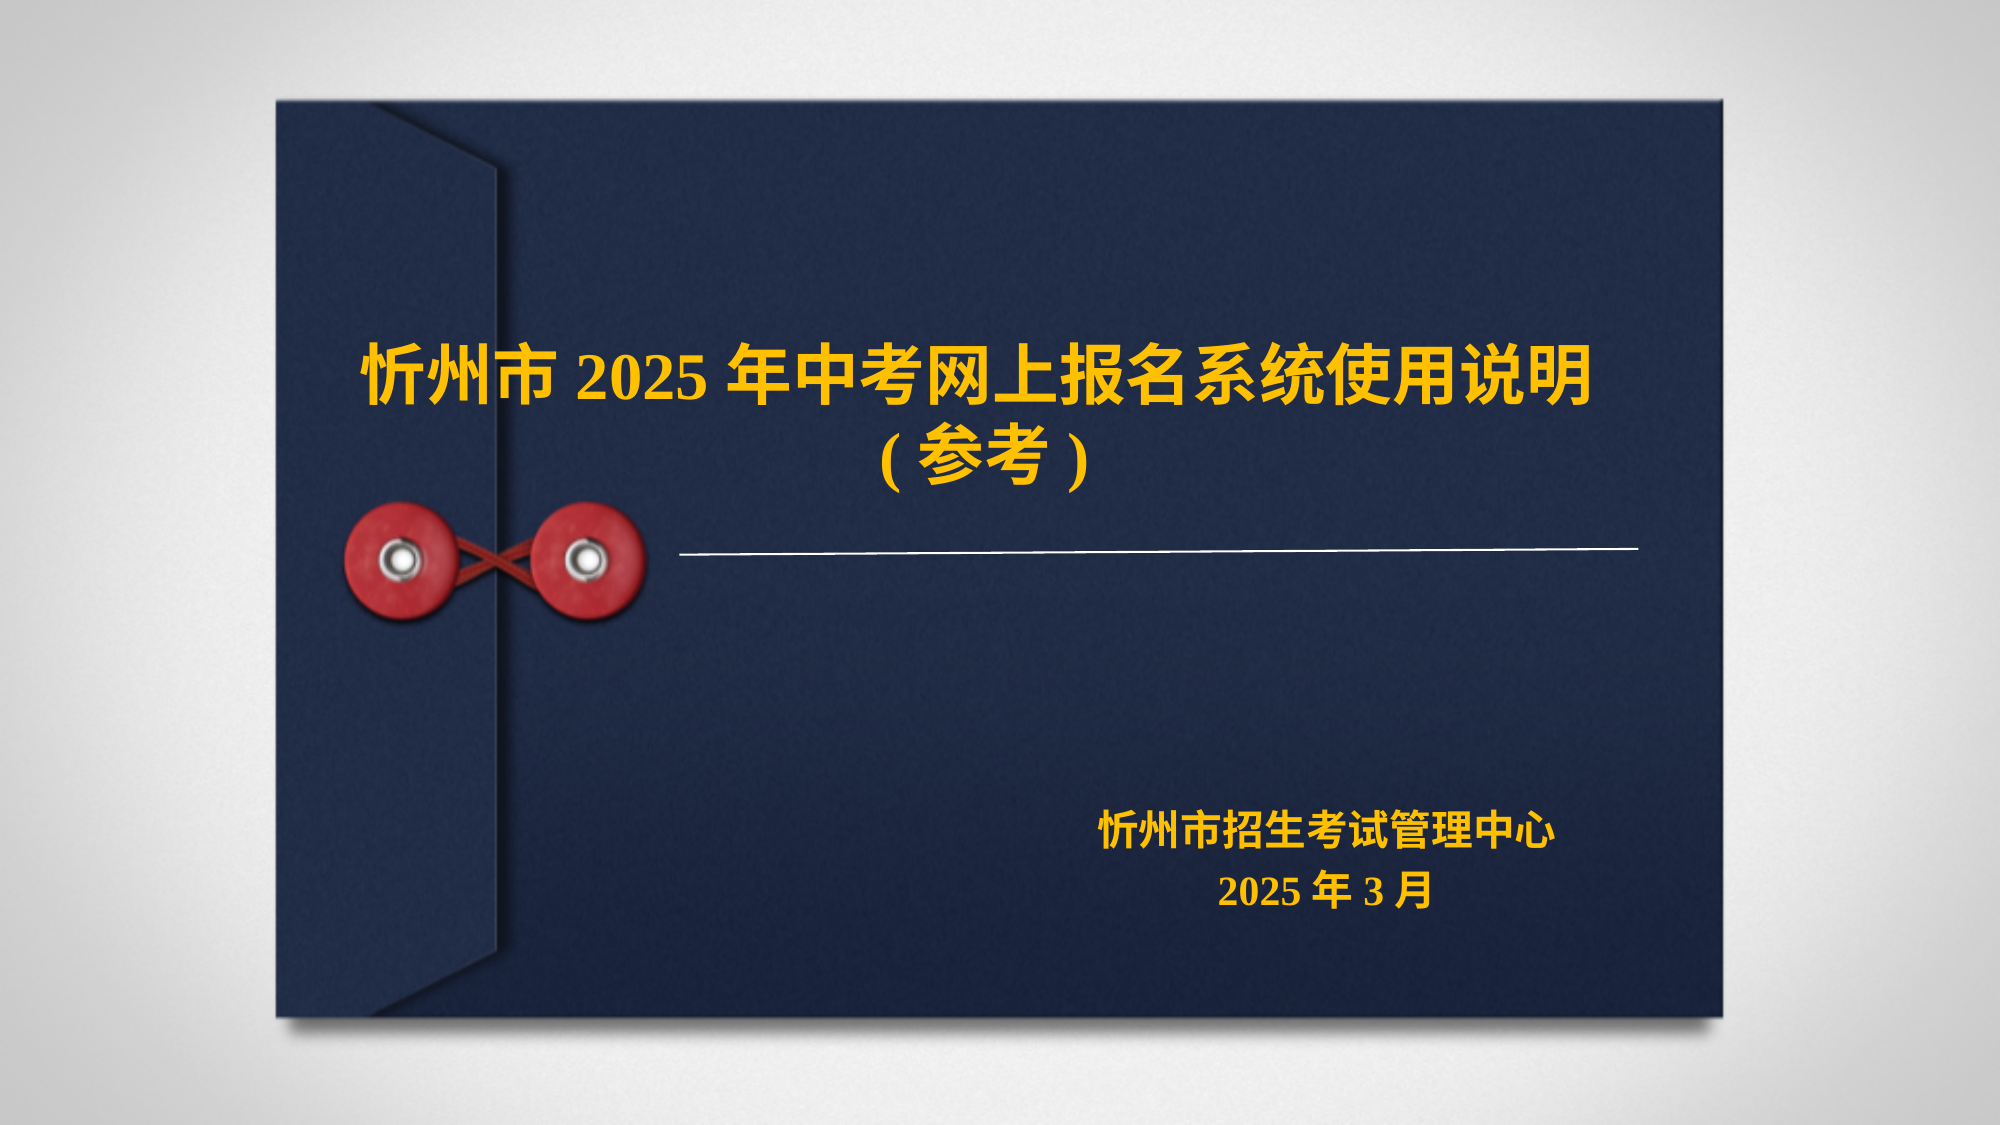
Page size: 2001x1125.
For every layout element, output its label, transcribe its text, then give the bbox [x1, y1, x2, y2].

text_box 忻州市招生考试管理中心 2025年3月 [1036, 793, 1617, 914]
picture [0, 0, 2000, 1125]
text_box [679, 548, 1639, 555]
text_box 忻州市2025年中考网上报名系统使用说明(参考) [351, 333, 1618, 493]
